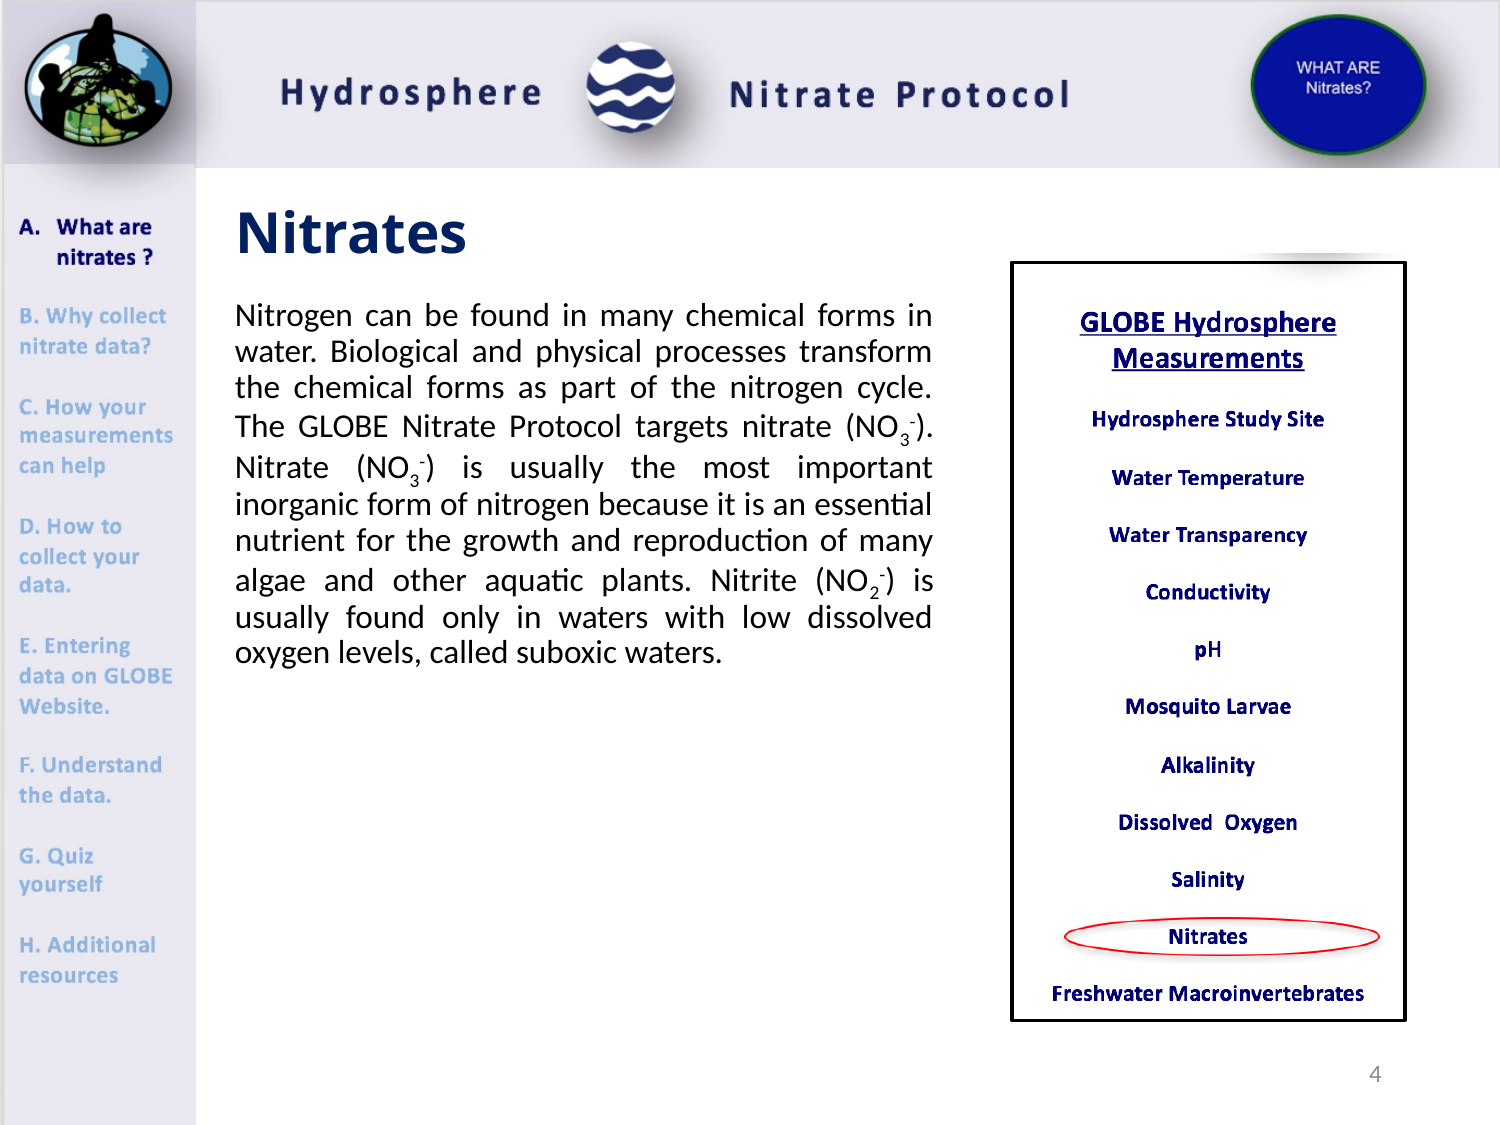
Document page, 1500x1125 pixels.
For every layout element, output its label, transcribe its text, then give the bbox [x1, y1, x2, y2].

title Nitrates [220, 197, 661, 274]
text_box Nitrogen can be found in many chemical forms in water. Biological and physical processes transform the chemical forms as part of the nitrogen cycle. The GLOBE Nitrate Protocol targets nitrate (NO3-). Nitrate (NO3-) is usually the most important inorganic form of nitrogen because it is an essential nutrient for the growth and reproduction of many algae and other aquatic plants. Nitrite (NO2-) is usually found only in waters with low dissolved oxygen levels, called suboxic waters. [220, 290, 949, 1117]
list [195, 0, 1500, 168]
picture [1001, 253, 1419, 1029]
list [0, 0, 196, 1125]
slide_number 3 [1059, 1042, 1397, 1103]
